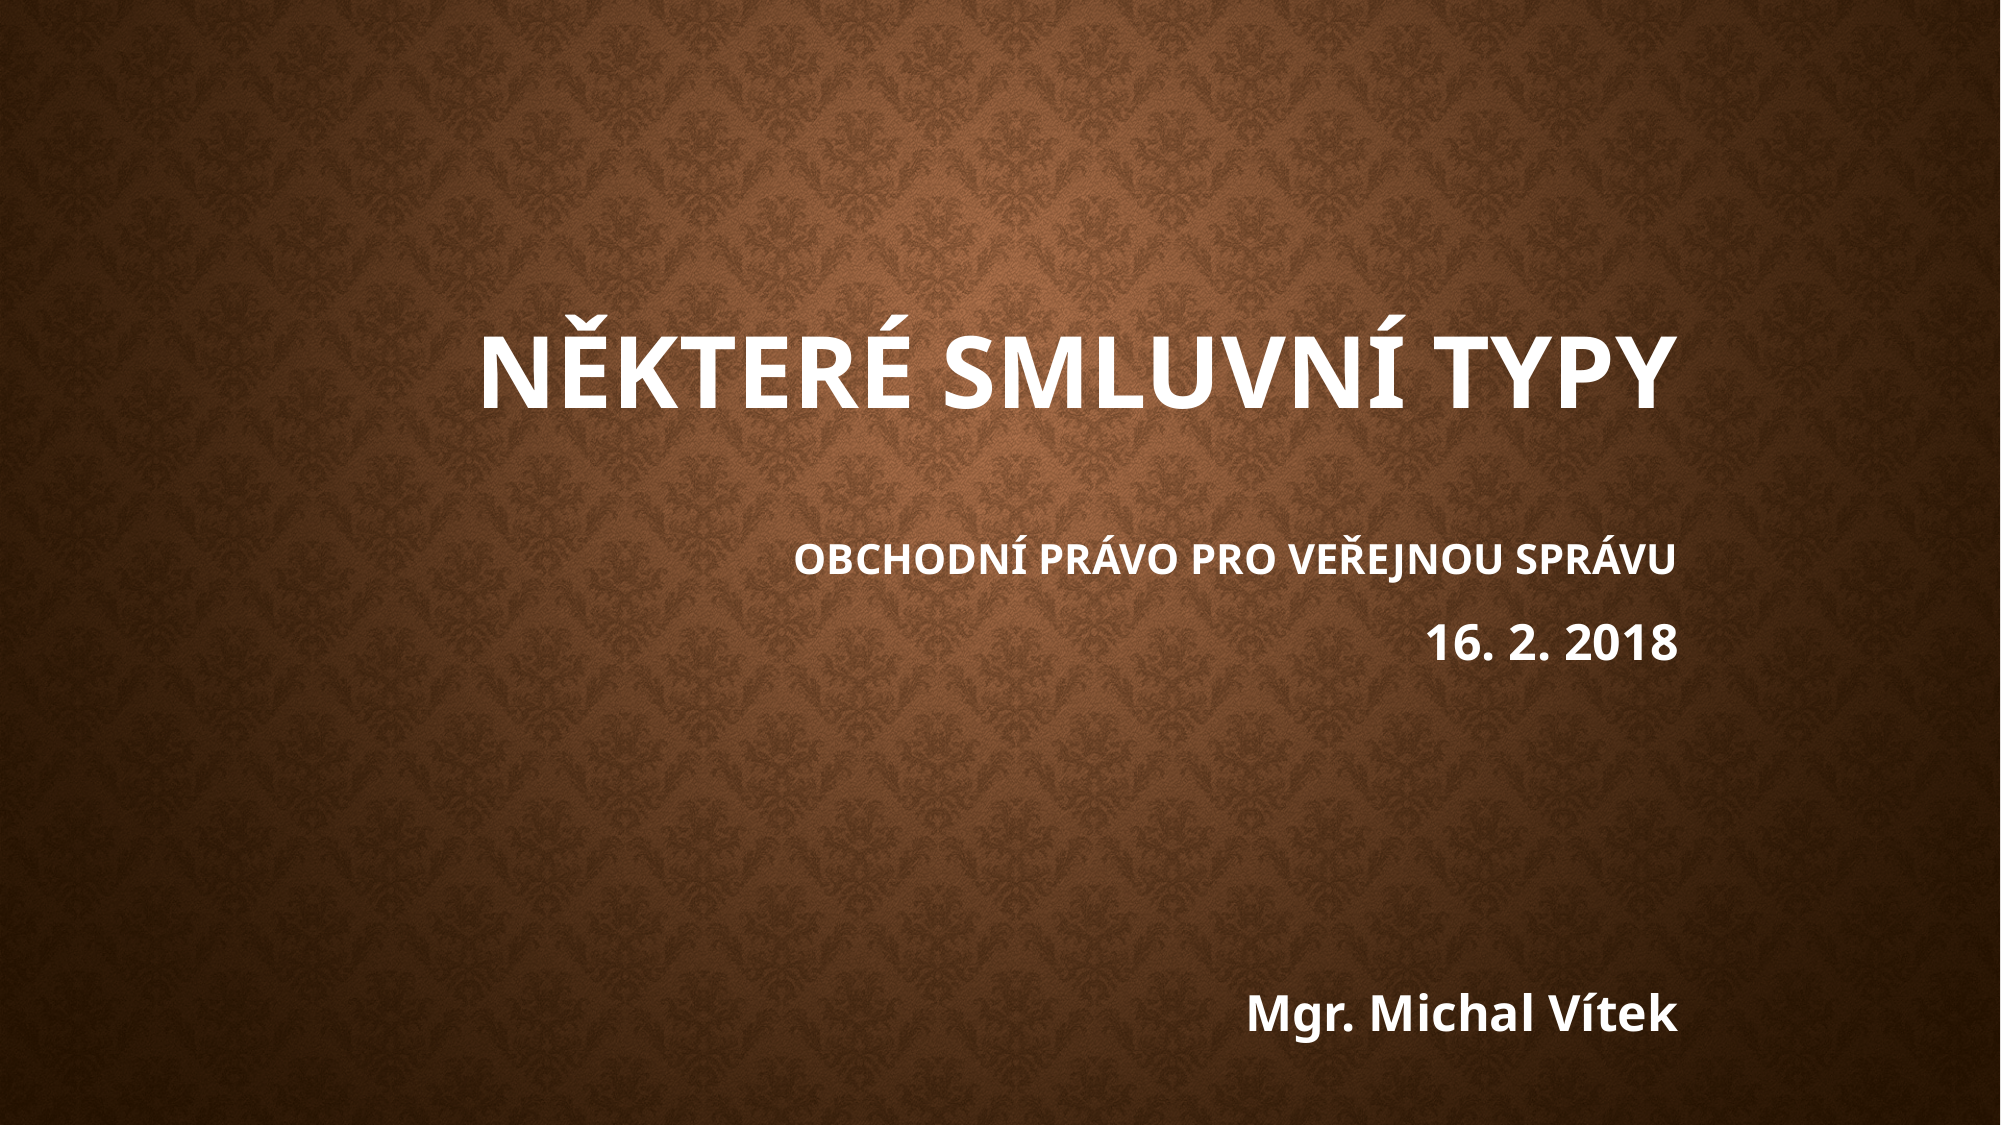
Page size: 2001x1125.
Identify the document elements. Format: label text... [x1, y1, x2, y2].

title Některé smluvní typy Obchodní právo pro veřejnou správu [216, 199, 1694, 591]
subtitle 16. 2. 2018 Mgr. Michal Vítek [261, 590, 1694, 1053]
